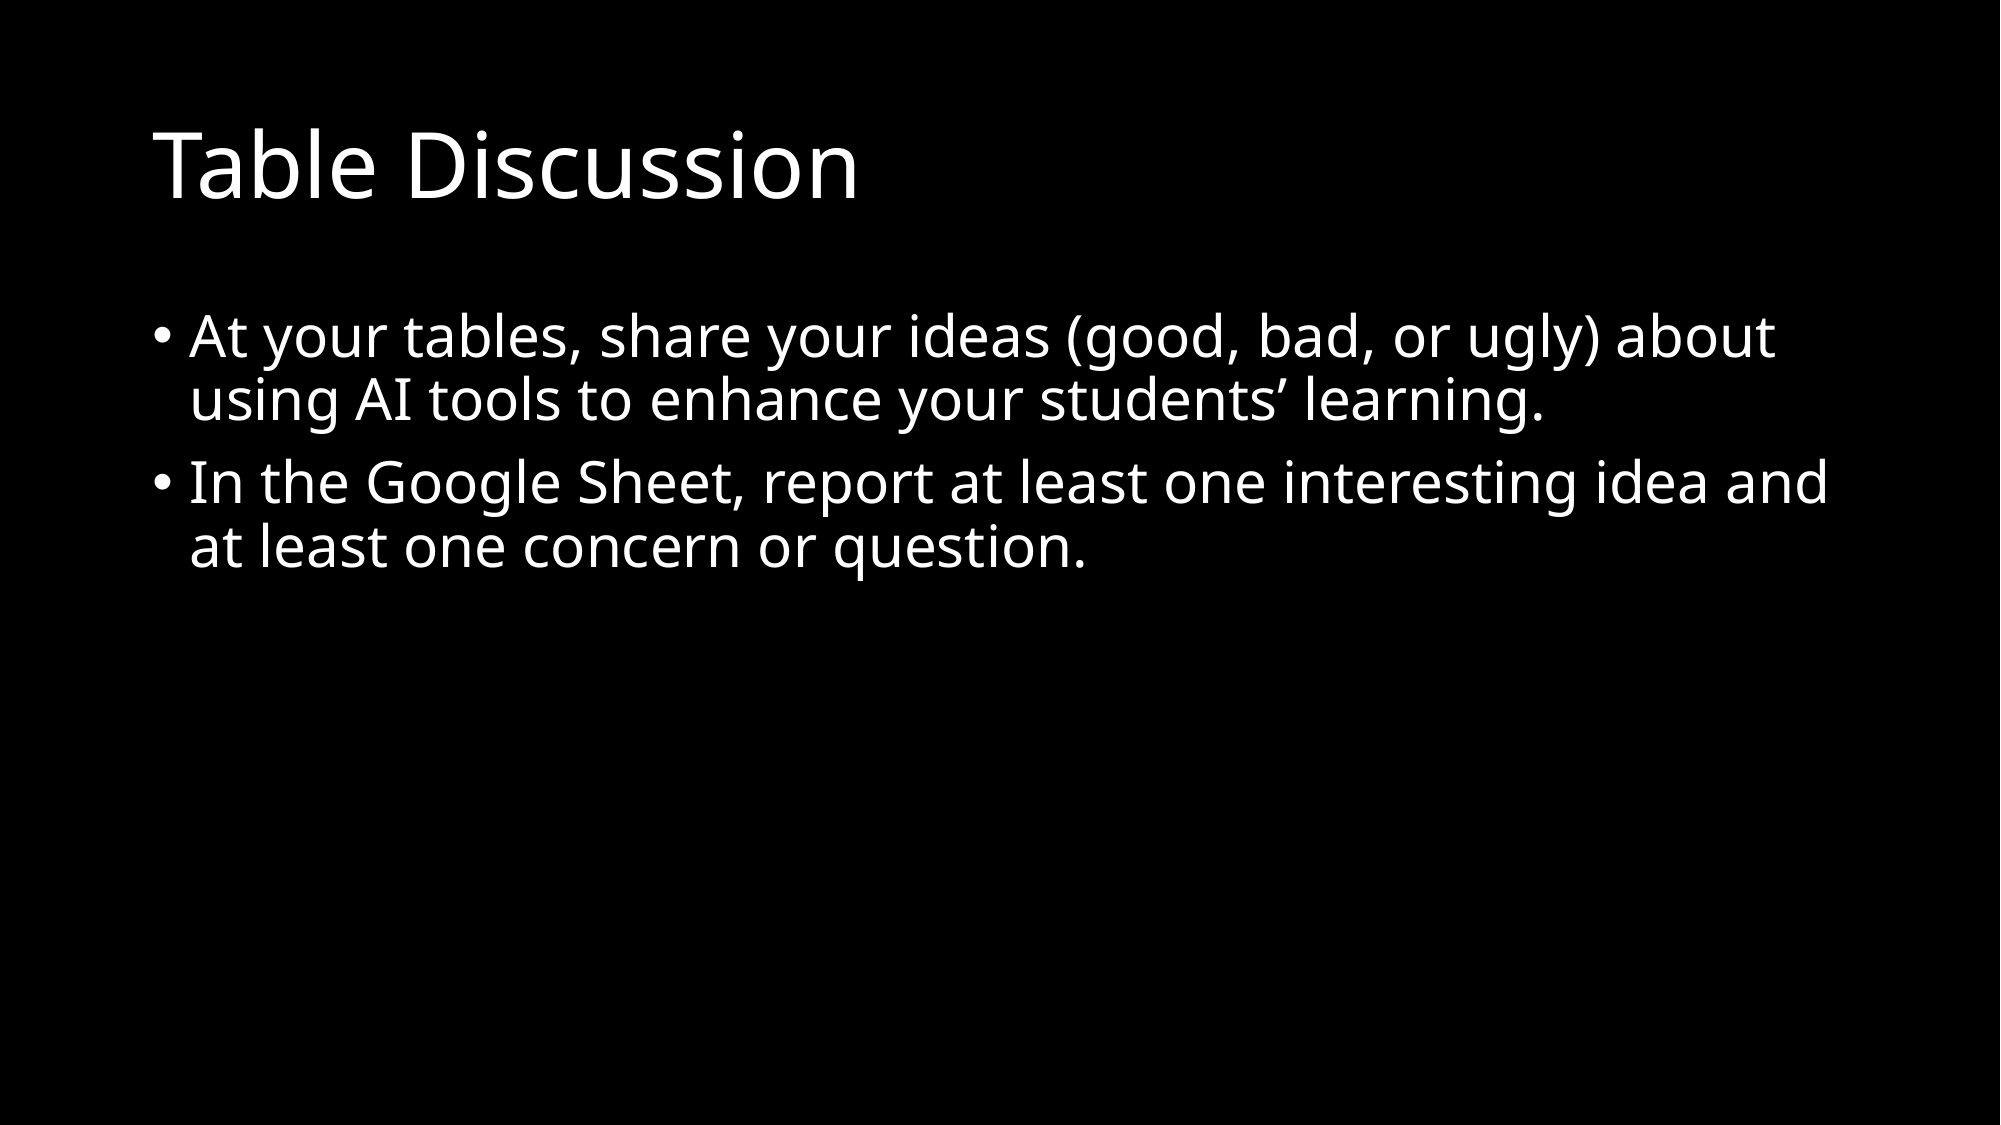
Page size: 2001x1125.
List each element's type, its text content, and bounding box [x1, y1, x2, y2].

list At your tables, share your ideas (good, bad, or ugly) about using AI tools to enhance your students’ learning. In the Google Sheet, report at least one interesting idea and at least one concern or question. [137, 299, 1863, 1014]
title Table Discussion [137, 59, 1863, 278]
